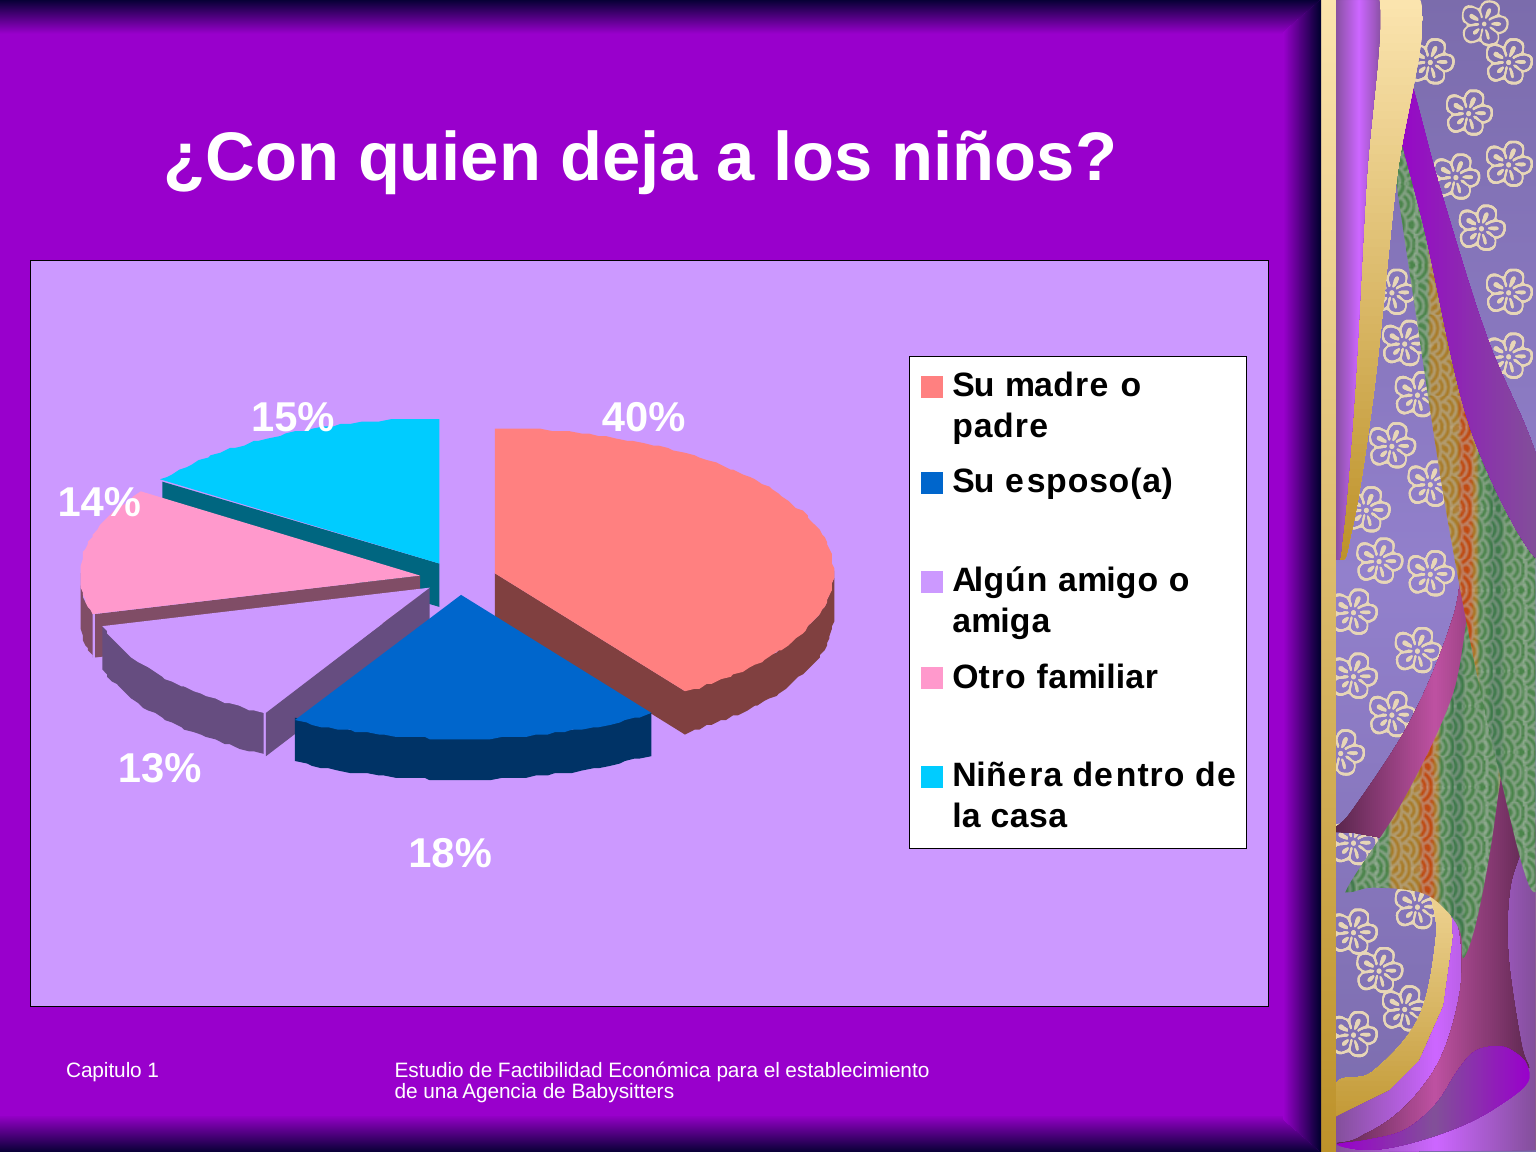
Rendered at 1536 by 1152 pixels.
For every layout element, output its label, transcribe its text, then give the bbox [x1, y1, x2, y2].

footer Estudio de Factibilidad Económica para el establecimiento de una Agencia de Babysitters [378, 1049, 960, 1130]
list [17, 247, 1283, 1019]
slide_number Capitulo 1 [50, 1048, 351, 1129]
text_box ¿Con quien deja a los niños? [66, 104, 1216, 202]
picture [1345, 148, 1536, 959]
